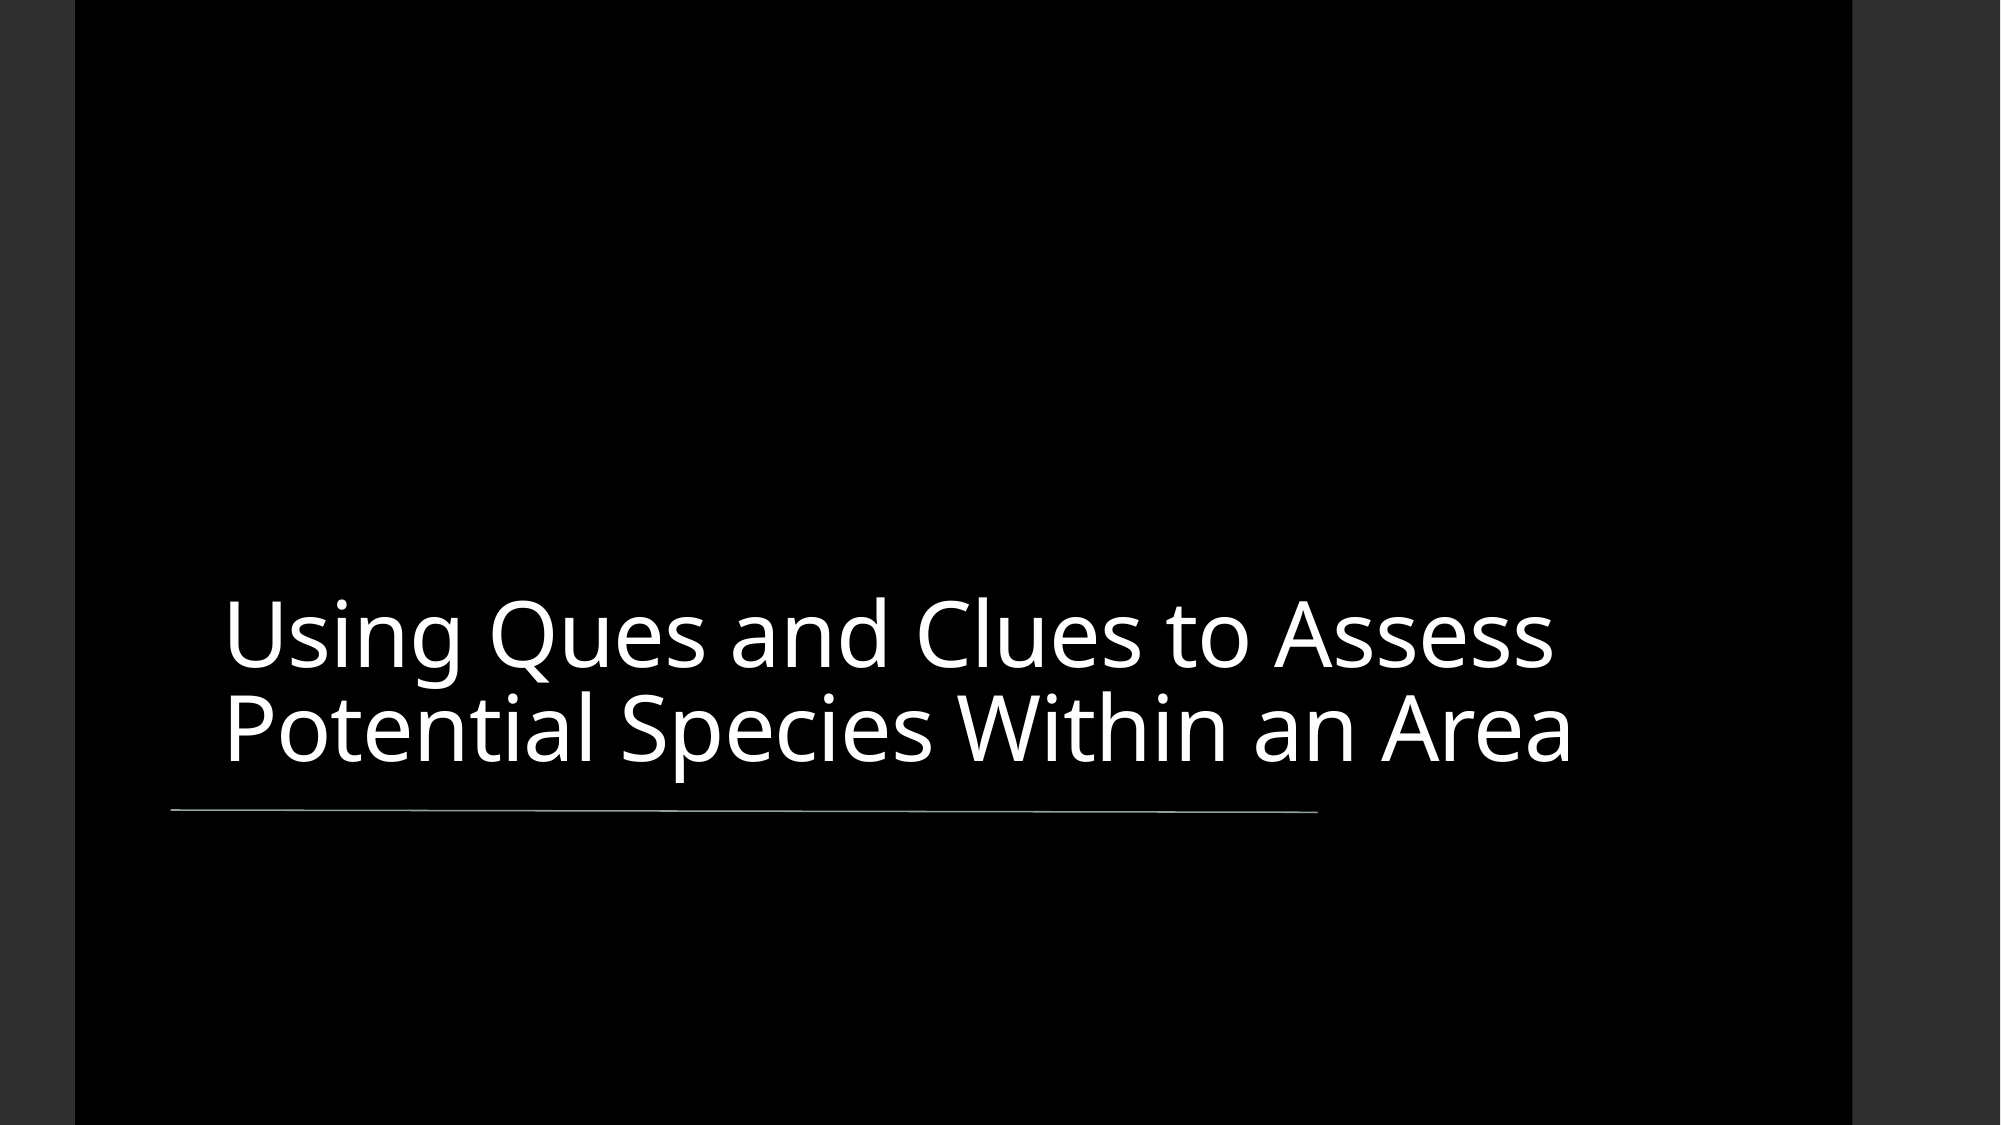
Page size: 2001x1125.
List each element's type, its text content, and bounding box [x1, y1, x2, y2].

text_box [170, 809, 1318, 813]
title Using Ques and Clues to Assess Potential Species Within an Area [206, 124, 1752, 788]
